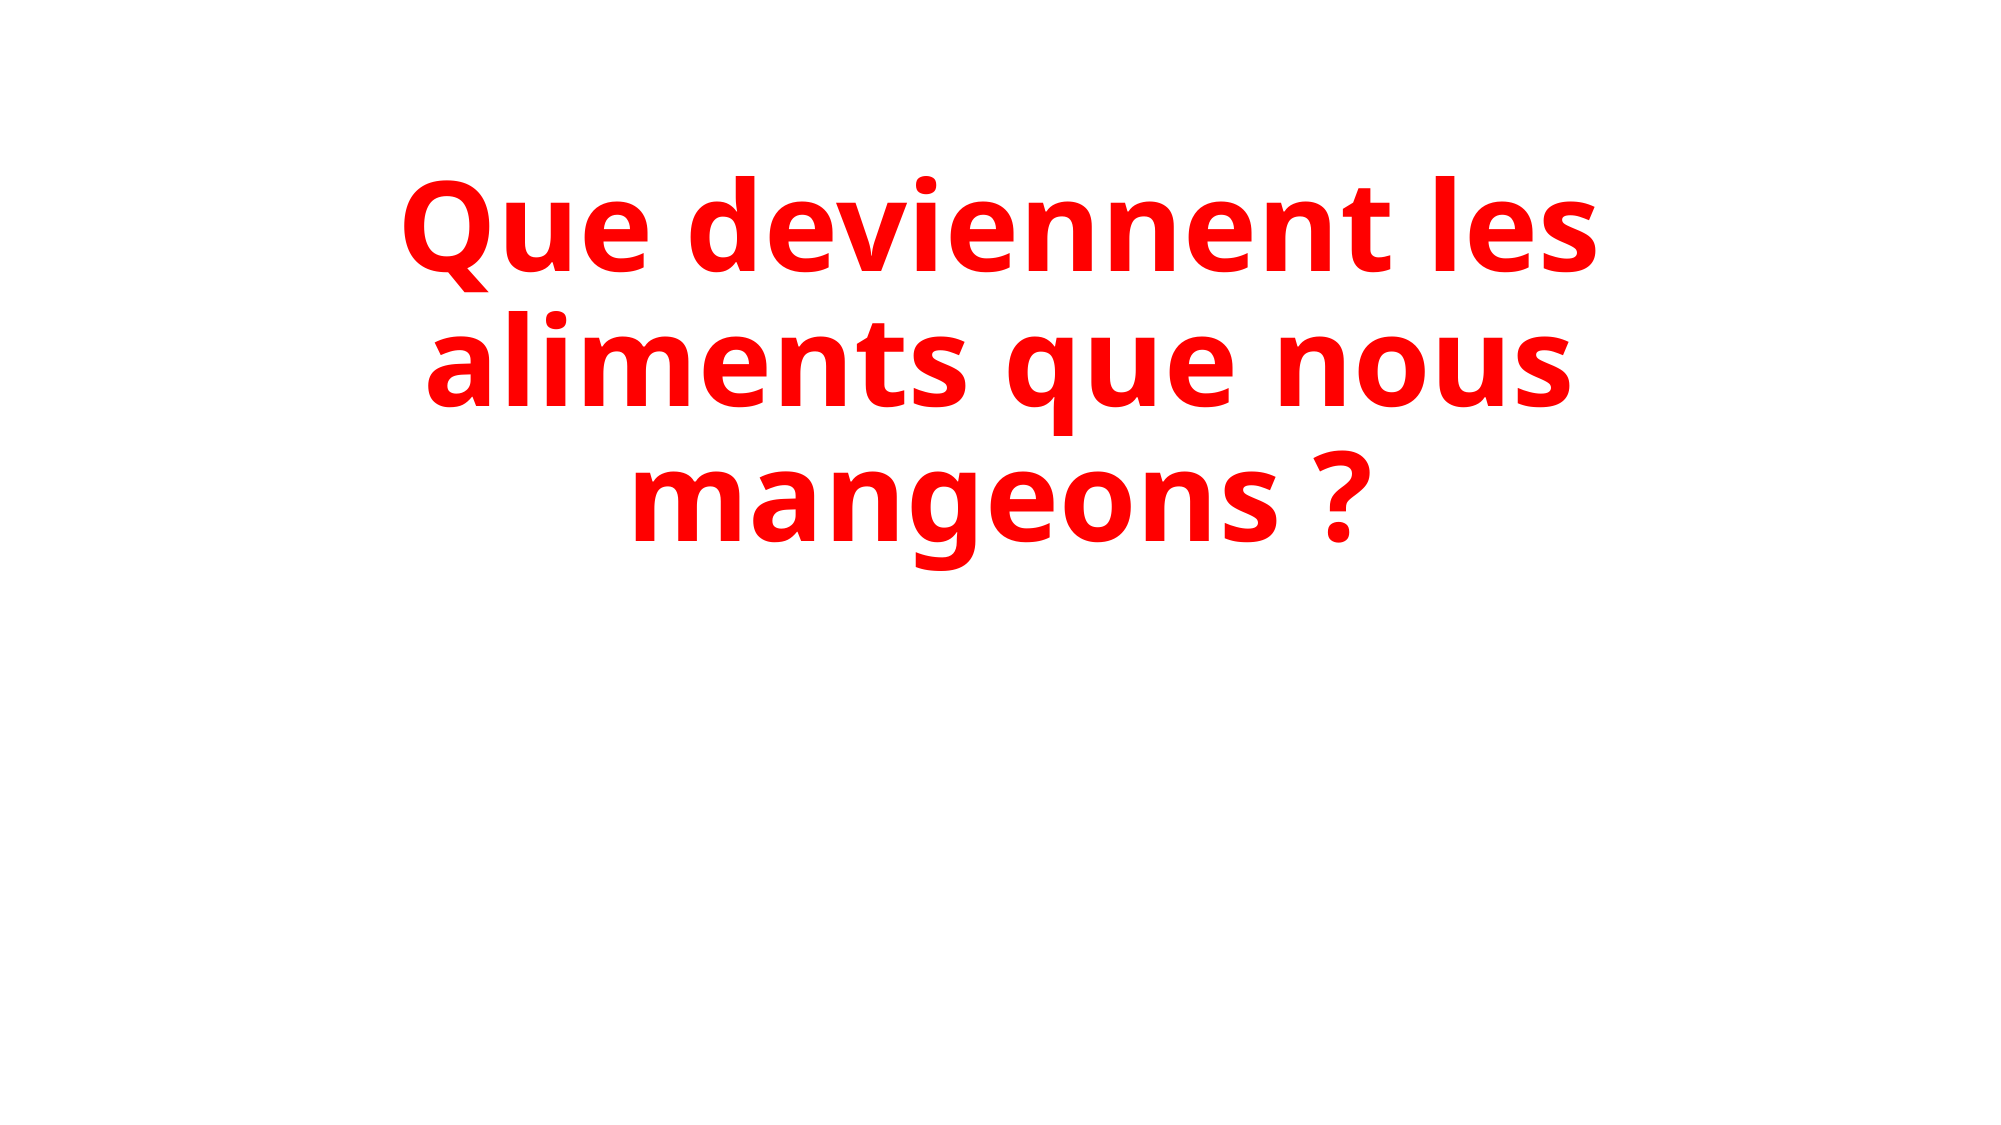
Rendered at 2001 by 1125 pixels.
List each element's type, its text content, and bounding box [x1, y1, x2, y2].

title Que deviennent les aliments que nous mangeons ? [249, 184, 1750, 576]
